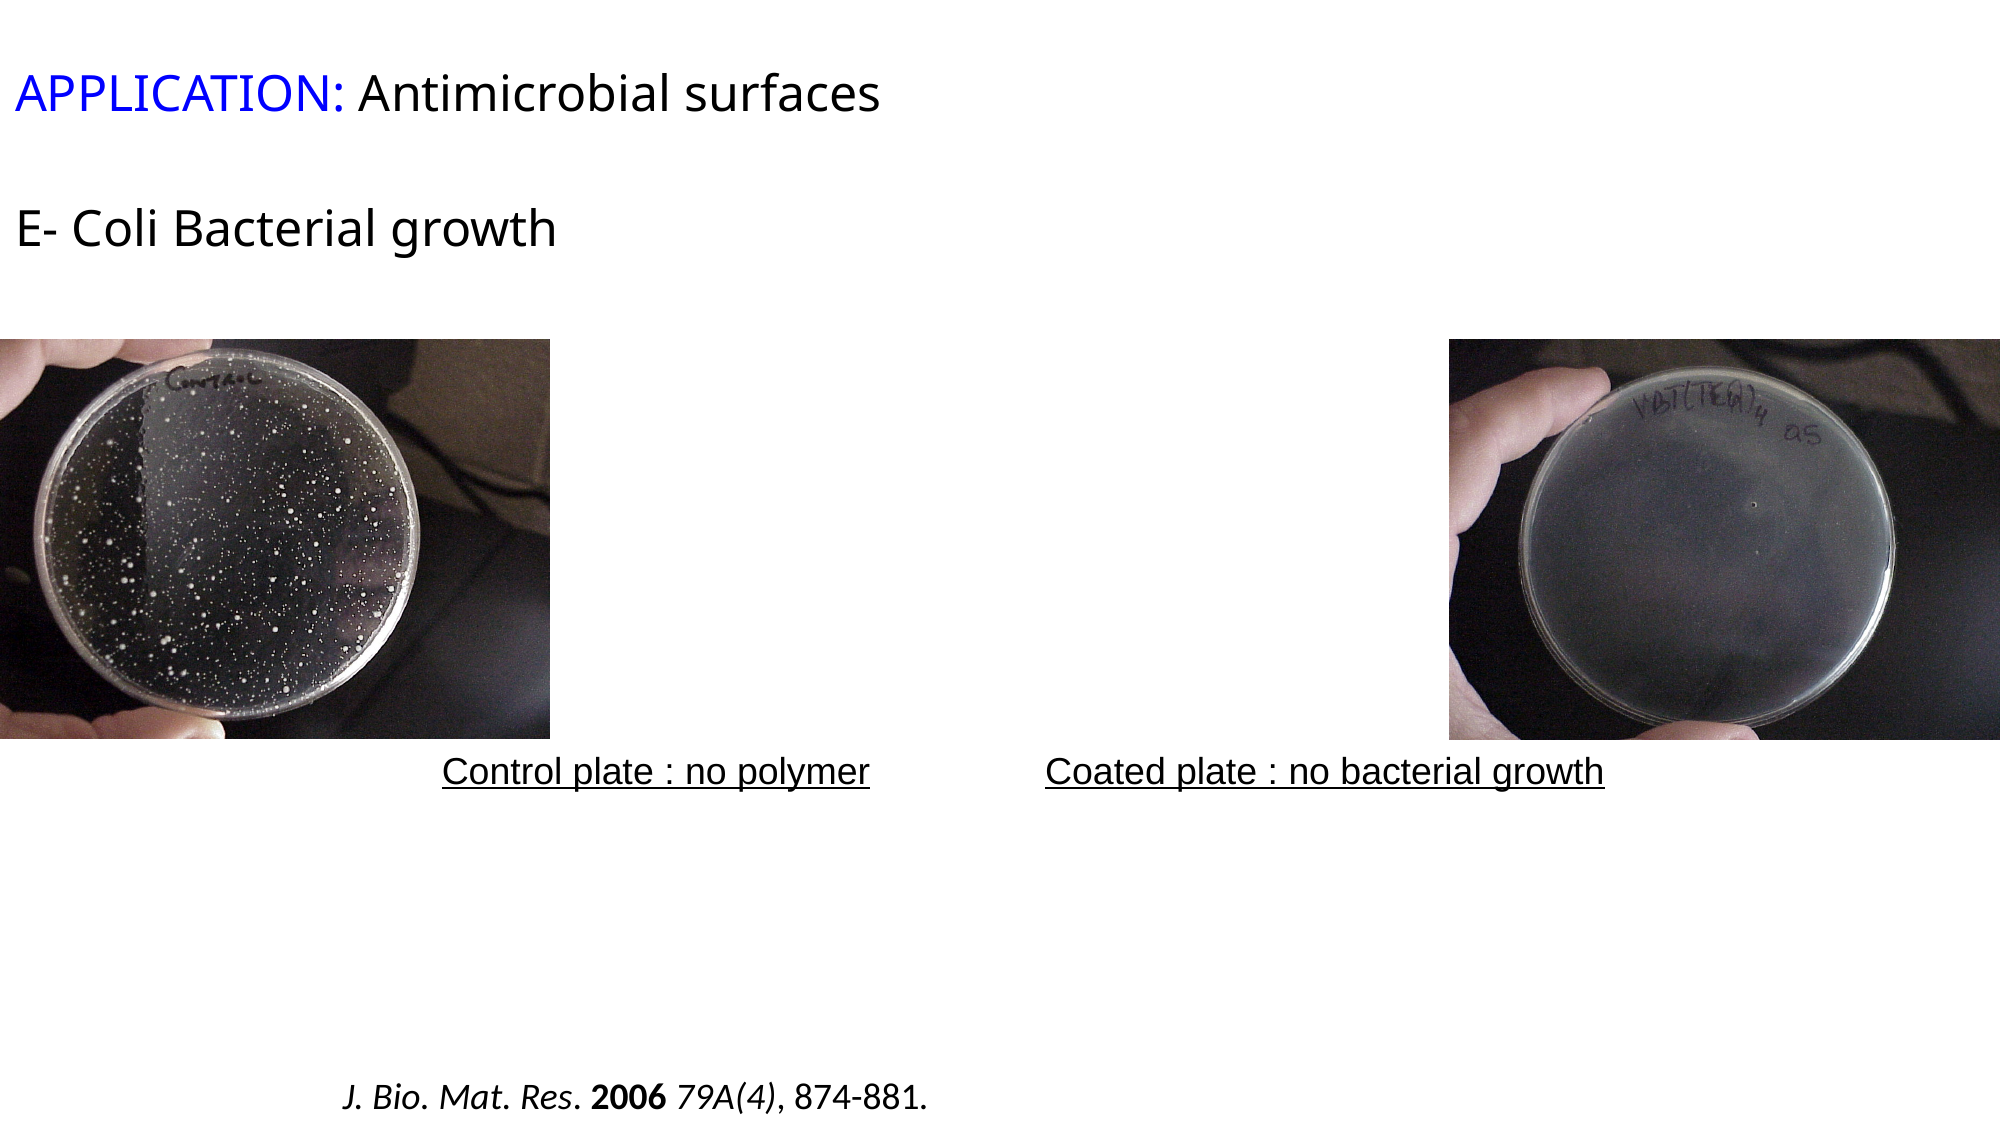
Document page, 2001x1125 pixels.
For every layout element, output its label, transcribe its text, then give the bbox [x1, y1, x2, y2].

title APPLICATION: Antimicrobial surfaces E- Coli Bacterial growth [0, 0, 1350, 325]
text_box Control plate : no polymer [387, 739, 925, 800]
text_box J. Bio. Mat. Res. 2006 79A(4), 874-881. [327, 1064, 945, 1125]
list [0, 339, 550, 739]
text_box Coated plate : no bacterial growth [949, 739, 1700, 800]
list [1449, 339, 2000, 740]
